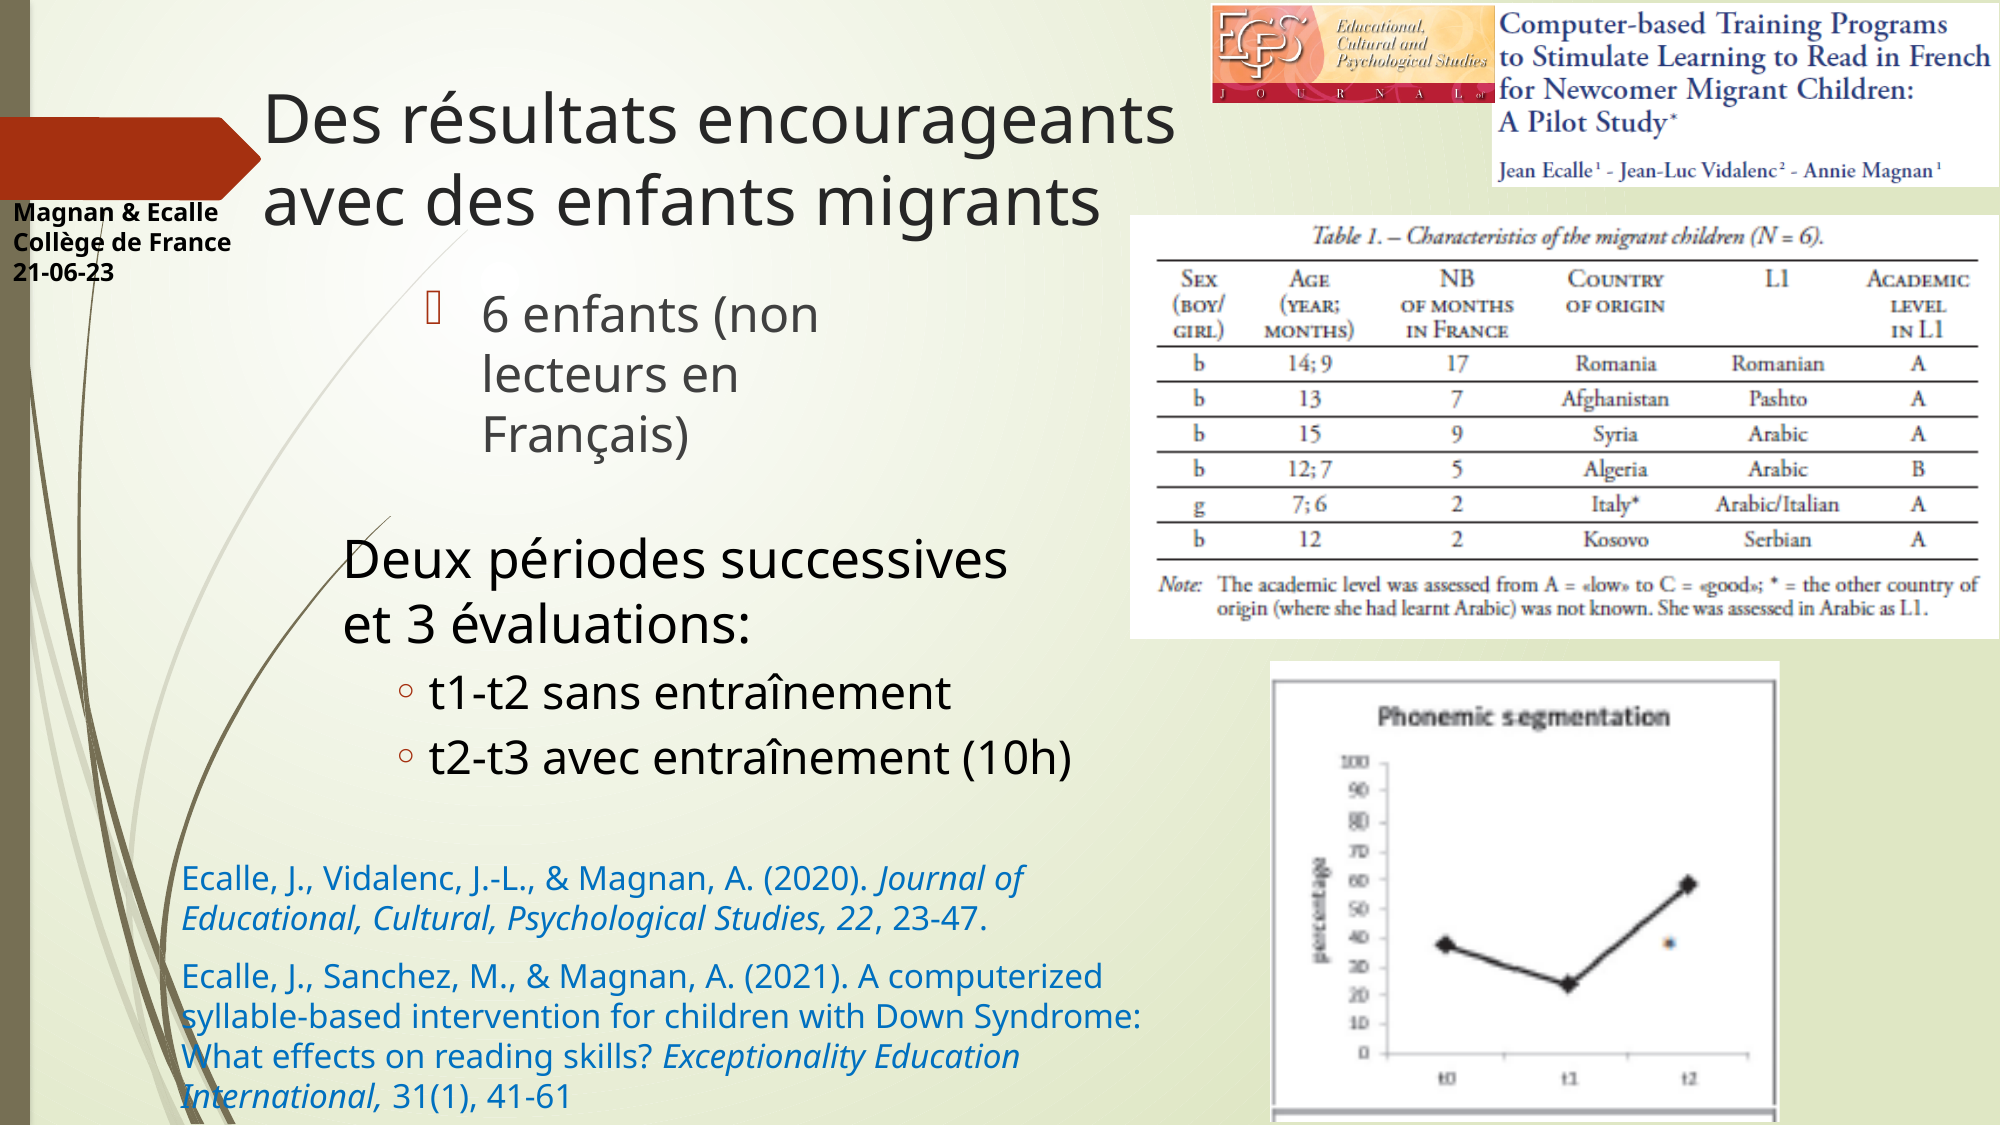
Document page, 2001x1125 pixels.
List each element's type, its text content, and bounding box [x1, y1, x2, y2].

text_box Magnan & Ecalle Collège de France 21-06-23 [0, 189, 266, 294]
text_box Ecalle, J., Vidalenc, J.-L., & Magnan, A. (2020). Journal of Educational, Cultural, Psychological Studies, 22, 23-47. [166, 849, 1197, 944]
title Des résultats encourageants avec des enfants migrants [247, 67, 1197, 252]
text_box Deux périodes successives et 3 évaluations: t1-t2 sans entraînement t2-t3 avec entraînement (10h) [315, 518, 1088, 849]
picture [1129, 215, 2000, 639]
picture [1210, 2, 2000, 187]
text_box Ecalle, J., Sanchez, M., & Magnan, A. (2021). A computerized syllable-based intervention for children with Down Syndrome: What effects on reading skills? Exceptionality Education International, 31(1), 41-61 [166, 948, 1197, 1123]
picture [1269, 660, 1780, 1123]
list 6 enfants (non lecteurs en Français) [410, 275, 913, 518]
